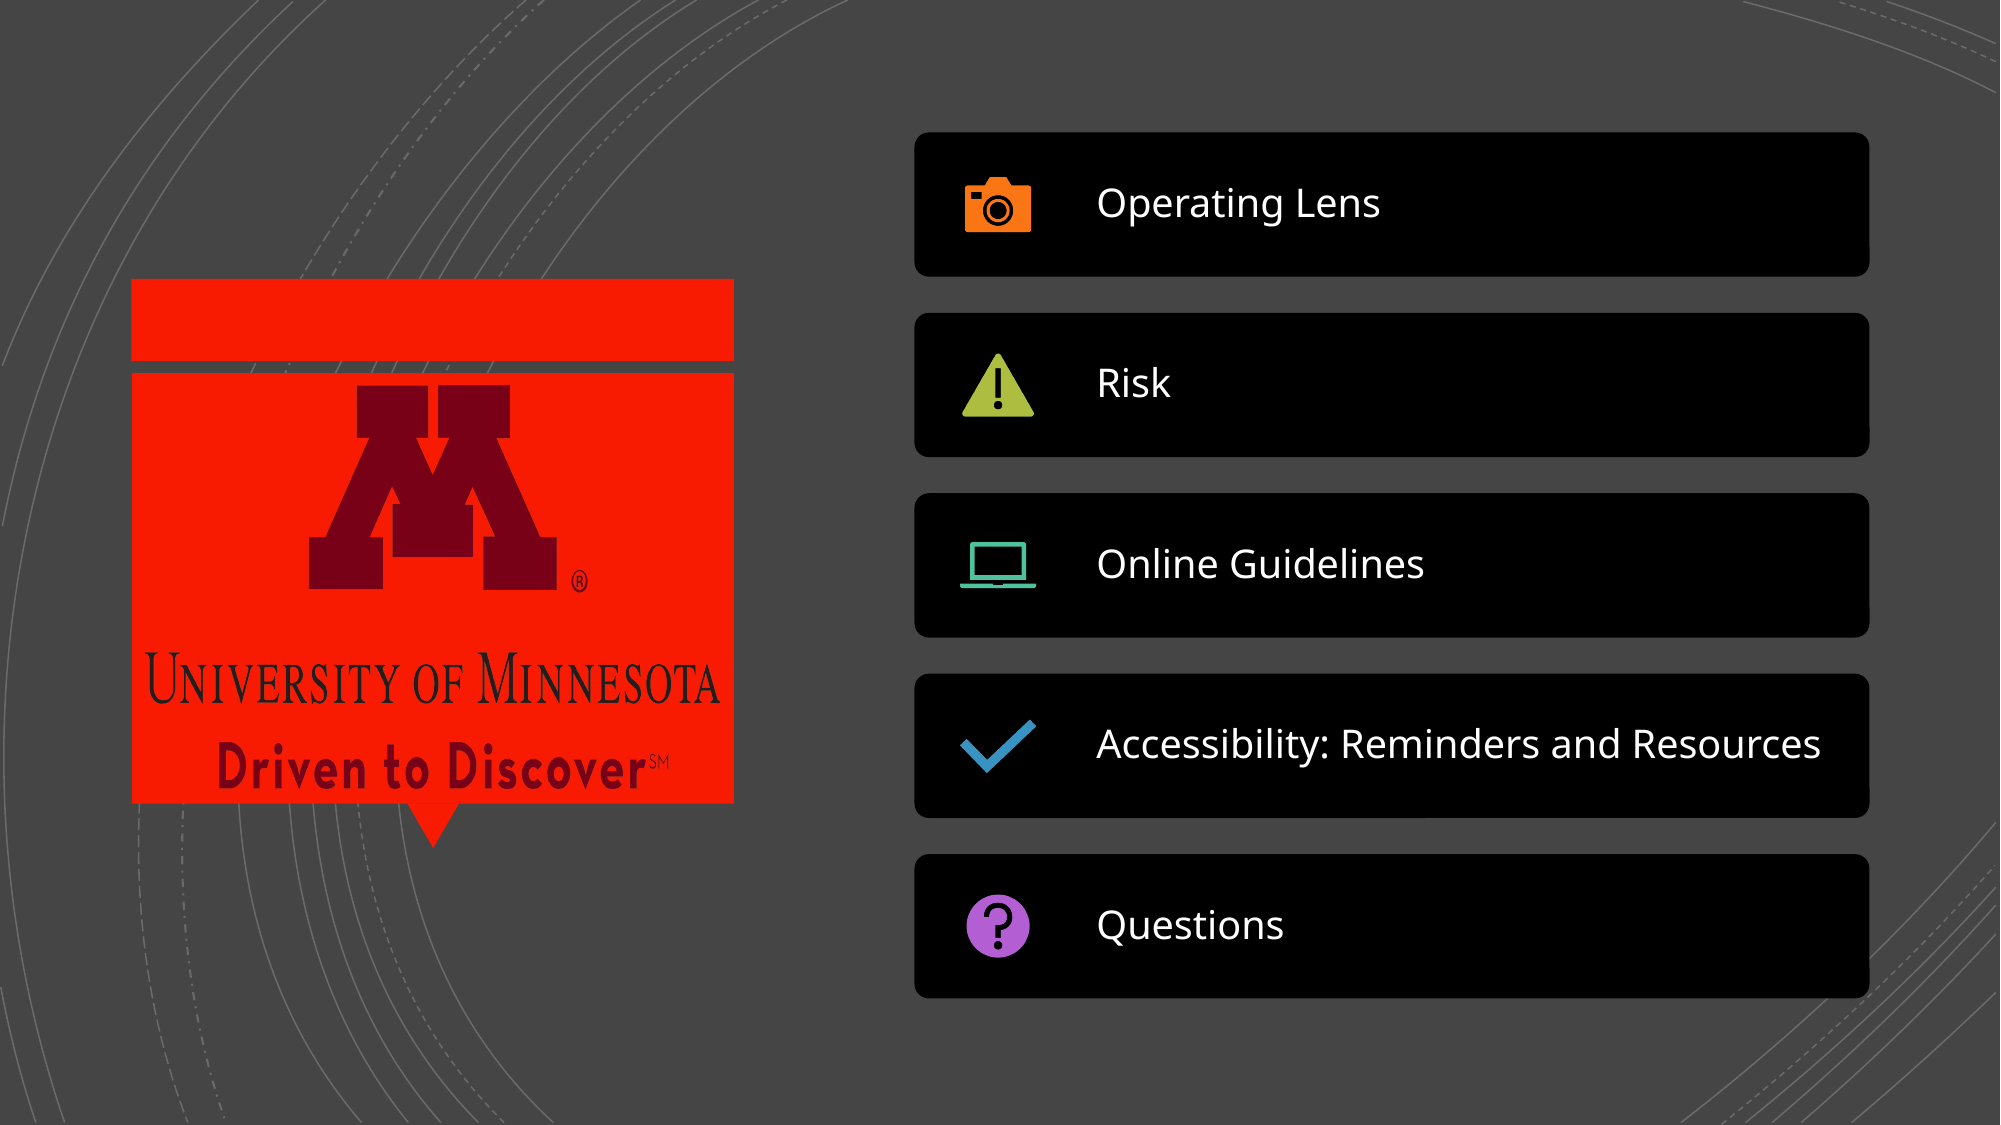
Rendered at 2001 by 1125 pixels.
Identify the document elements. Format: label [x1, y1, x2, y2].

picture [145, 385, 720, 789]
text_box [914, 132, 1870, 999]
